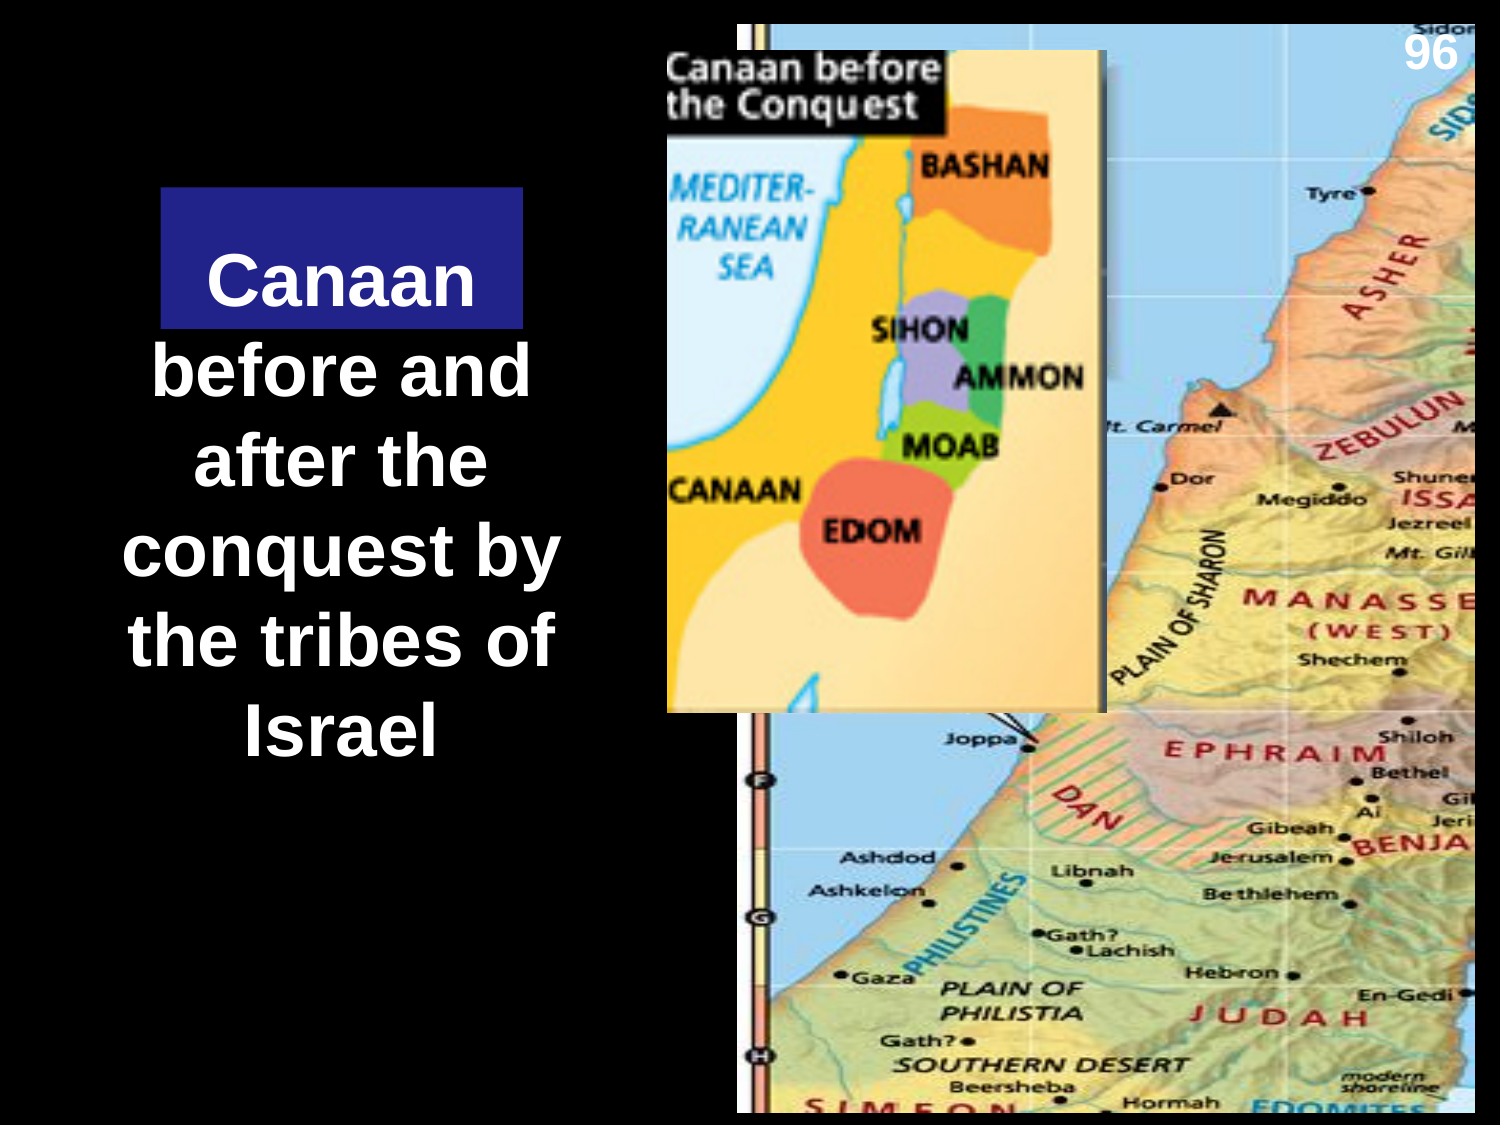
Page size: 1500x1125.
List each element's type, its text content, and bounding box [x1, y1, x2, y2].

title Canaan before and after the conquest by the tribes of Israel [79, 95, 605, 908]
picture [666, 50, 1107, 714]
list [737, 23, 1476, 1113]
text_box 96 [1374, 12, 1488, 88]
